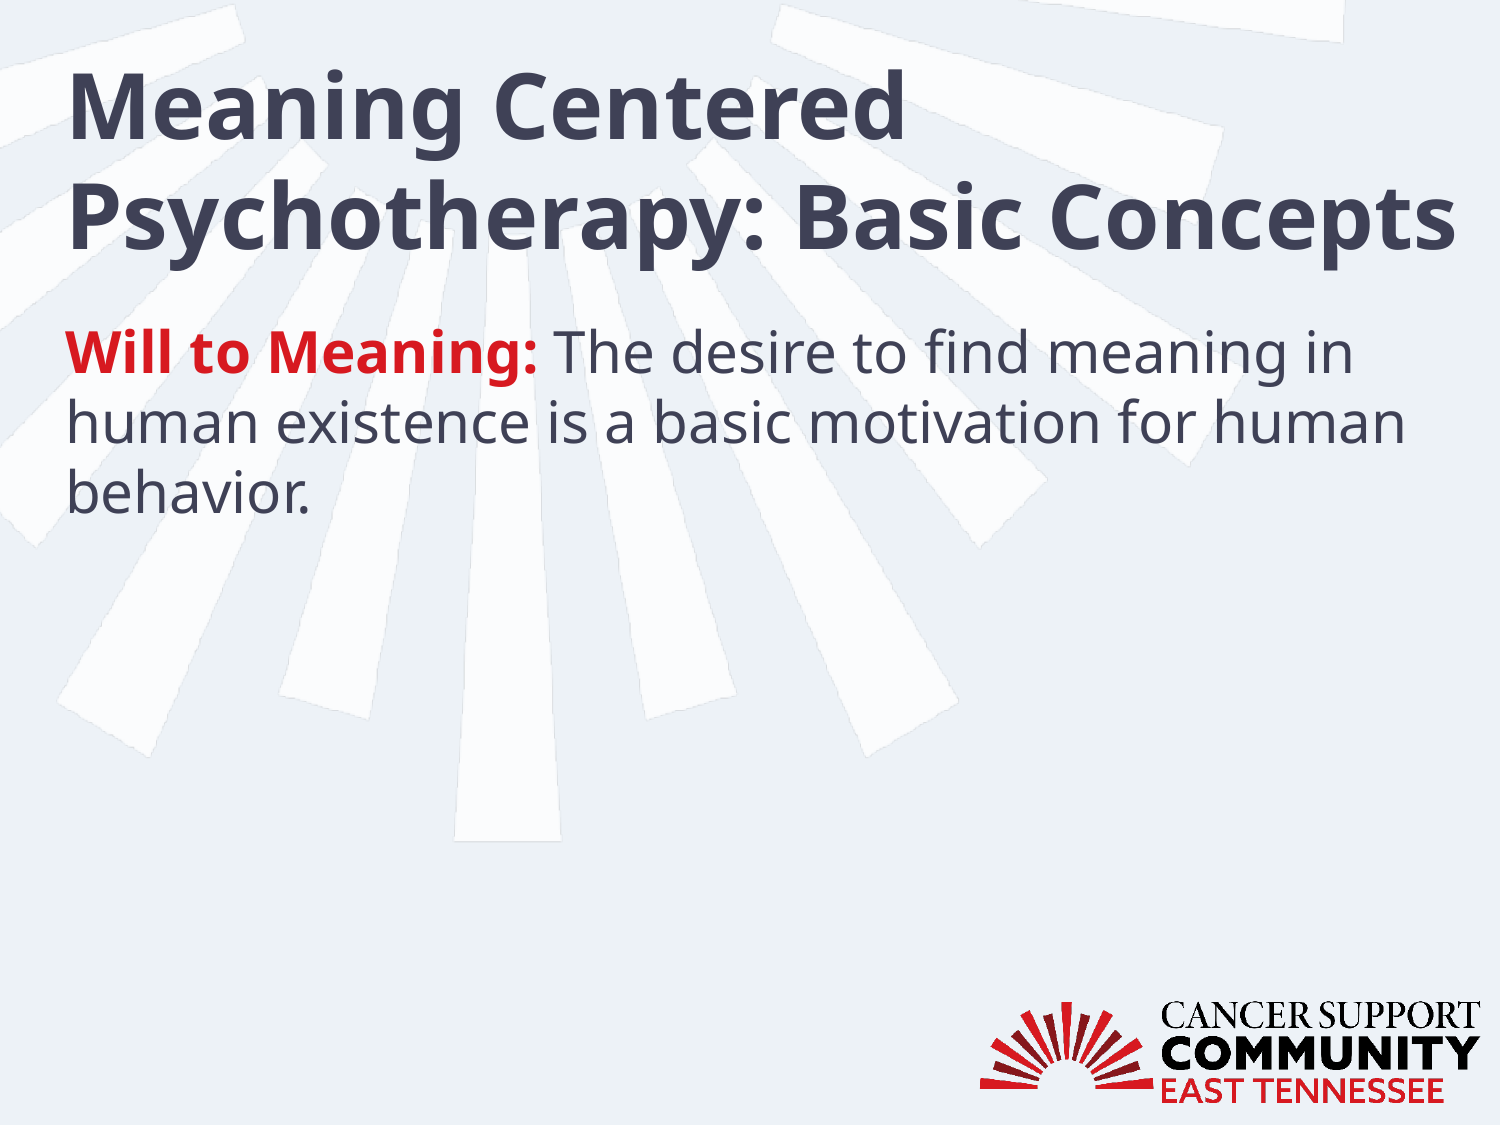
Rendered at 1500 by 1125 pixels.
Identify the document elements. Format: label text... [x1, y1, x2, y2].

list Will to Meaning: The desire to find meaning in human existence is a basic motivation for human behavior. [50, 307, 1444, 940]
text_box Meaning Centered Psychotherapy: Basic Concepts [1398, 63, 1485, 252]
picture [0, 0, 1394, 901]
picture [974, 995, 1485, 1109]
